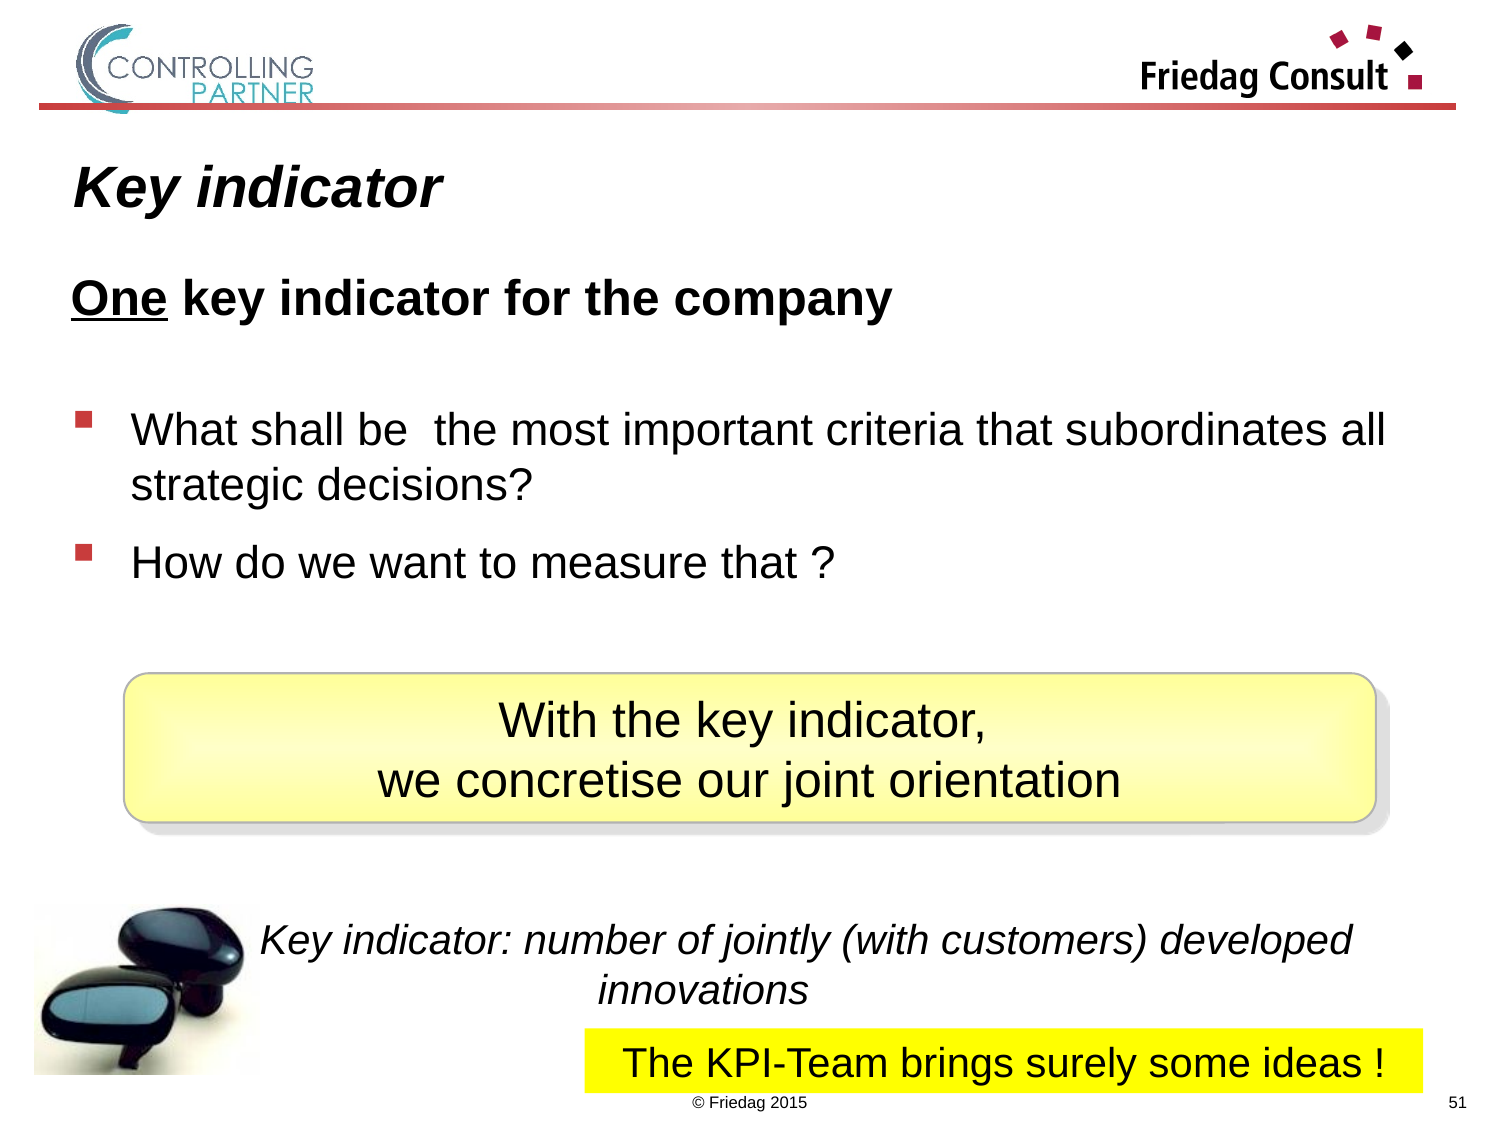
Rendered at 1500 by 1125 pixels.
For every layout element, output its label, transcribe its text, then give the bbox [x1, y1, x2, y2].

footer © Friedag 2015 [512, 1058, 988, 1118]
picture [76, 110, 313, 114]
picture [1140, 23, 1432, 101]
title Key indicator [66, 141, 1438, 303]
text_box Key indicator: number of jointly (with customers) developed innovations [261, 905, 1447, 1031]
text_box One key indicator for the company [64, 258, 1436, 341]
text_box With the key indicator, we concretise our joint orientation [123, 673, 1376, 823]
picture [76, 24, 313, 104]
text_box The KPI-Team brings surely some ideas ! [584, 1028, 1424, 1094]
slide_number 51 [1169, 1058, 1483, 1118]
text_box What shall be the most important criteria that subordinates all strategic decisions? How do we want to measure that ? [64, 392, 1436, 600]
picture [34, 904, 260, 1075]
